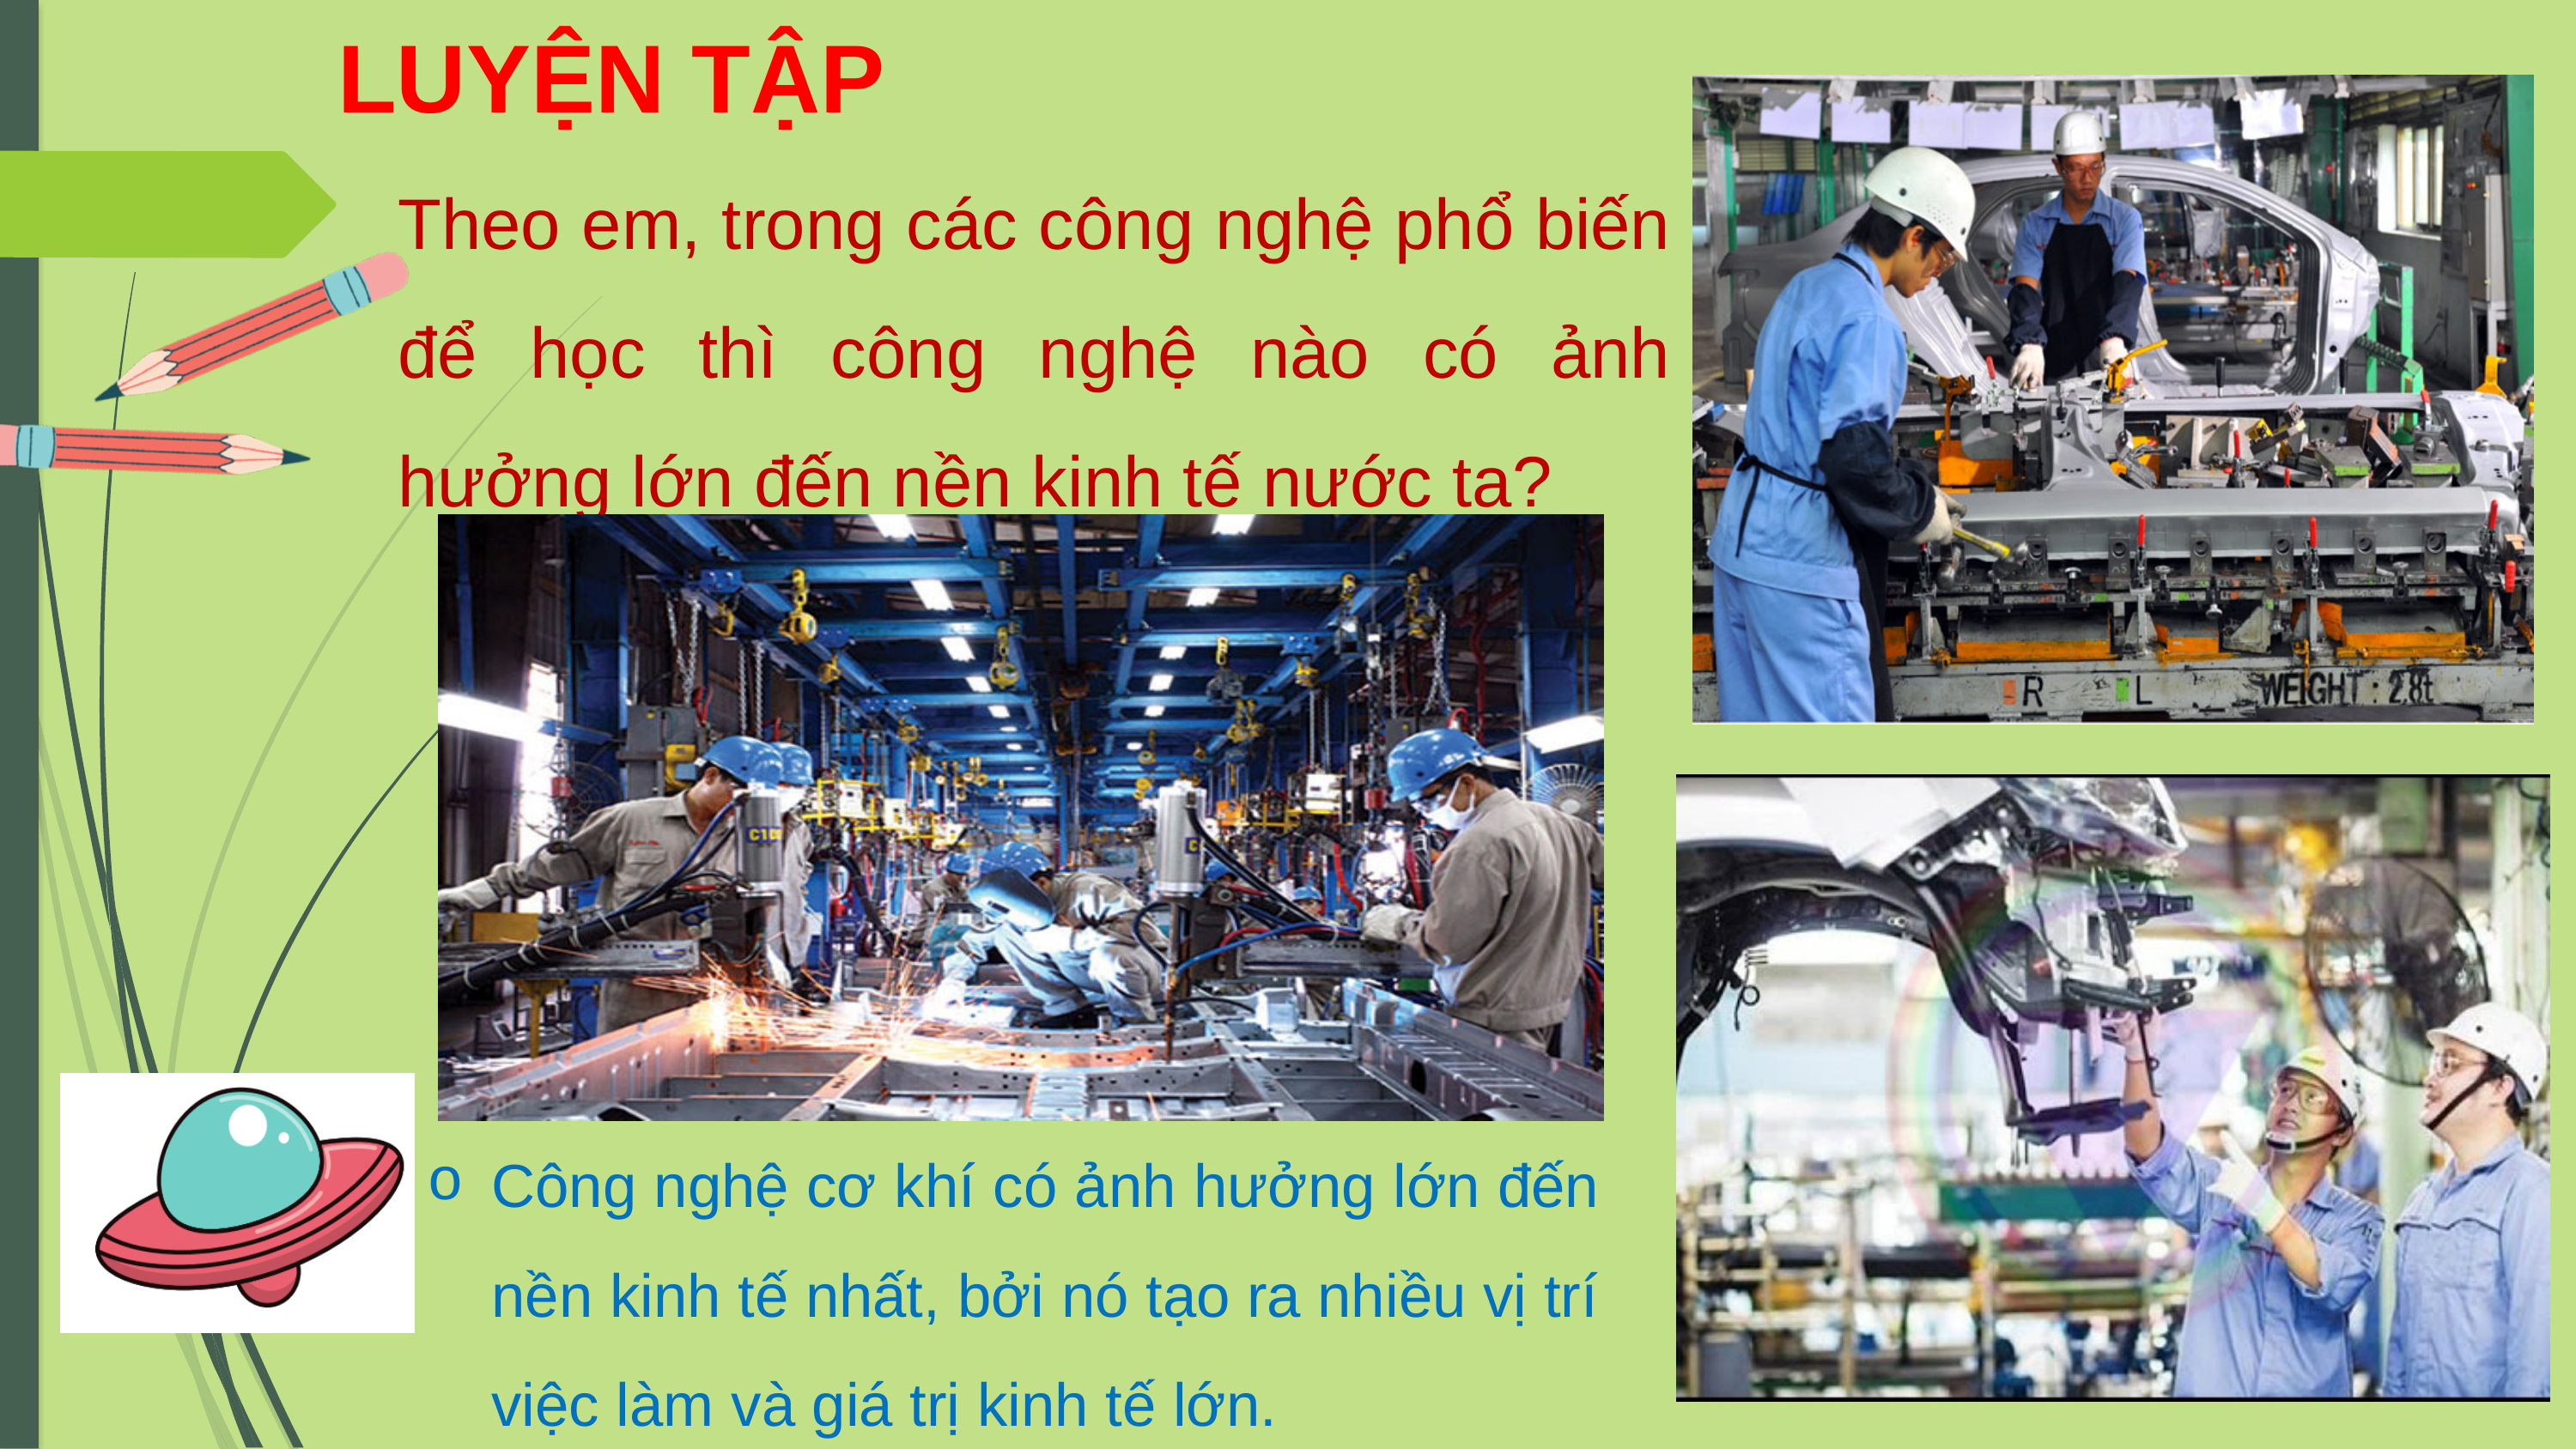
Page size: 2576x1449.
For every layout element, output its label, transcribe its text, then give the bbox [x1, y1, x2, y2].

picture [0, 126, 385, 587]
picture [1692, 75, 2534, 724]
picture [438, 514, 1604, 1121]
text_box Công nghệ cơ khí có ảnh hưởng lớn đến nền kinh tế nhất, bởi nó tạo ra nhiều vị trí việc làm và giá trị kinh tế lớn. [414, 1104, 1613, 1445]
picture [59, 1073, 415, 1333]
picture [1675, 774, 2551, 1402]
text_box LUYỆN TẬP [325, 9, 898, 139]
text_box Theo em, trong các công nghệ phổ biến để học thì công nghệ nào có ảnh hưởng lớn đến nền kinh tế nước ta? [385, 128, 1684, 527]
